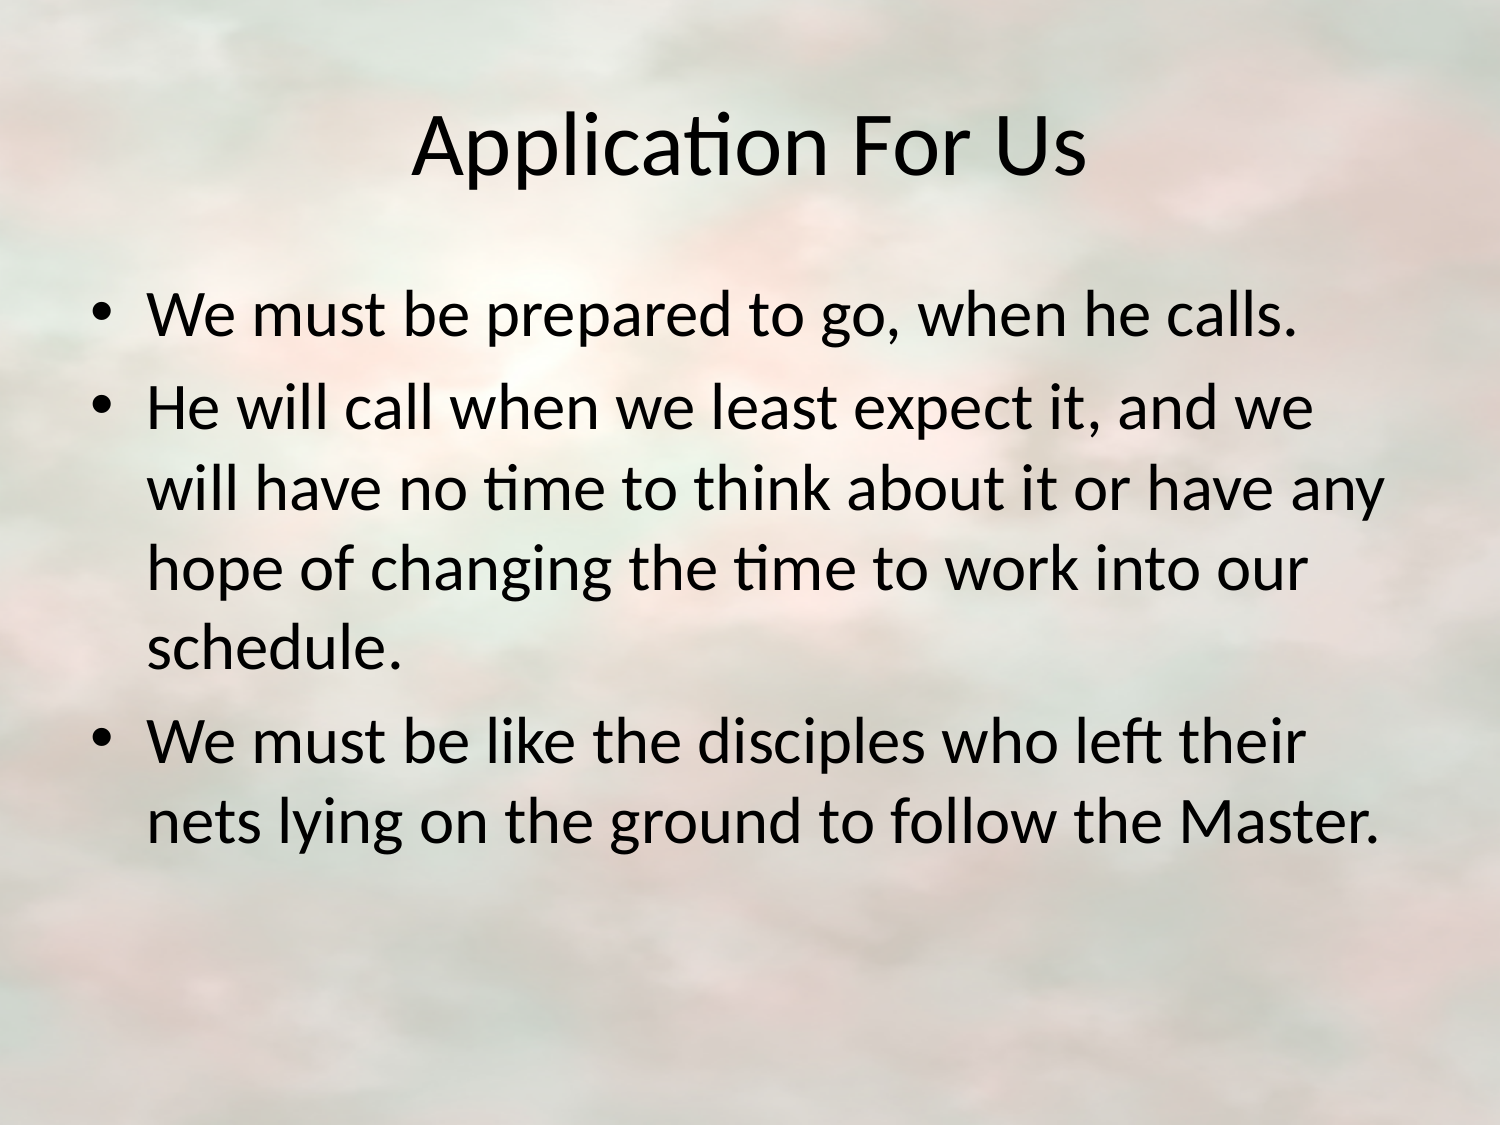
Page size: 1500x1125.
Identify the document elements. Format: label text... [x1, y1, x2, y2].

list We must be prepared to go, when he calls. He will call when we least expect it, and we will have no time to think about it or have any hope of changing the time to work into our schedule. We must be like the disciples who left their nets lying on the ground to follow the Master. [75, 262, 1425, 1005]
title Application For Us [75, 45, 1425, 233]
